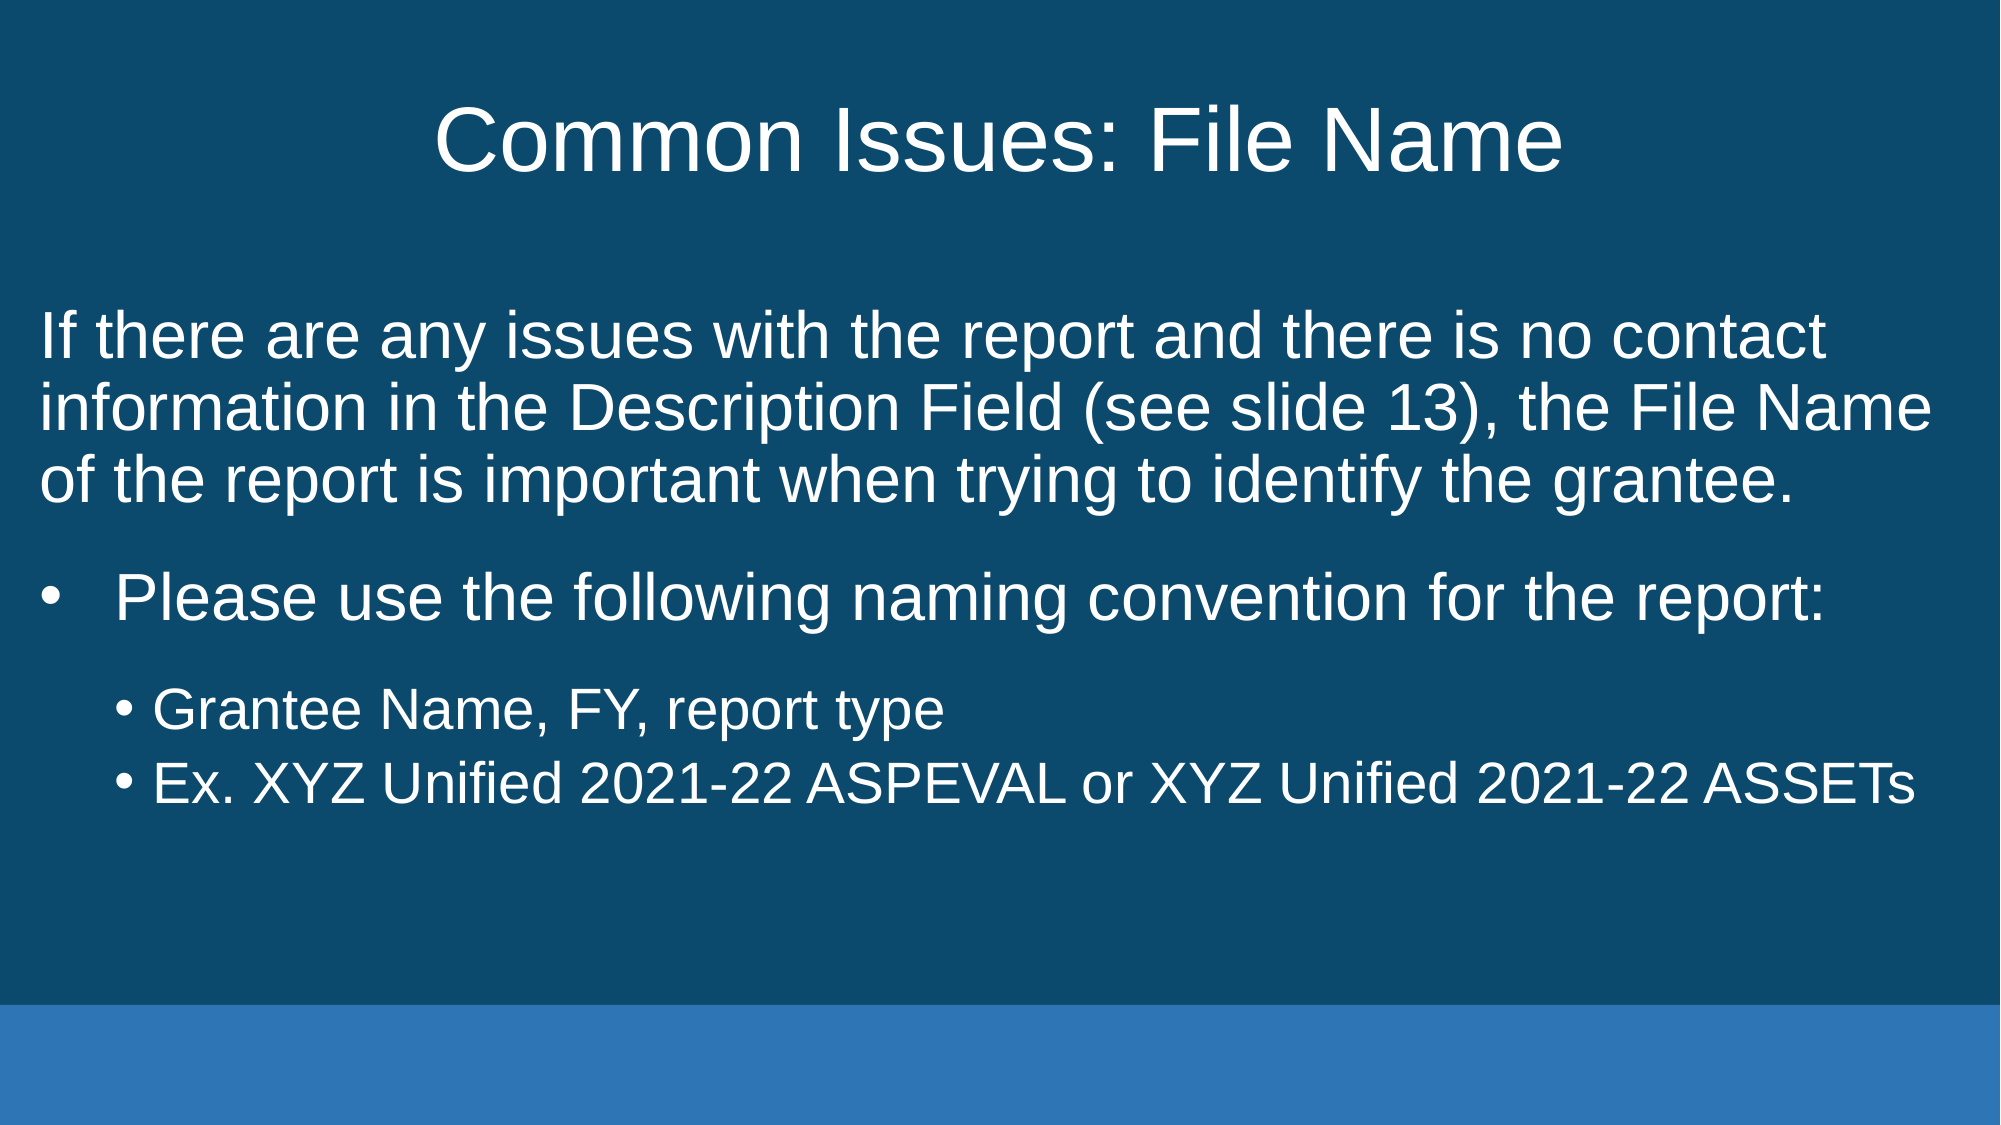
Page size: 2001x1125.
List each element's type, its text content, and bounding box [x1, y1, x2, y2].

title Common Issues: File Name [24, 33, 1975, 251]
list If there are any issues with the report and there is no contact information in the Description Field (see slide 13), the File Name of the report is important when trying to identify the grantee. Please use the following naming convention for the report: Grantee Name, FY, report type Ex. XYZ Unified 2021-22 ASPEVAL or XYZ Unified 2021-22 ASSETs [24, 293, 1975, 897]
